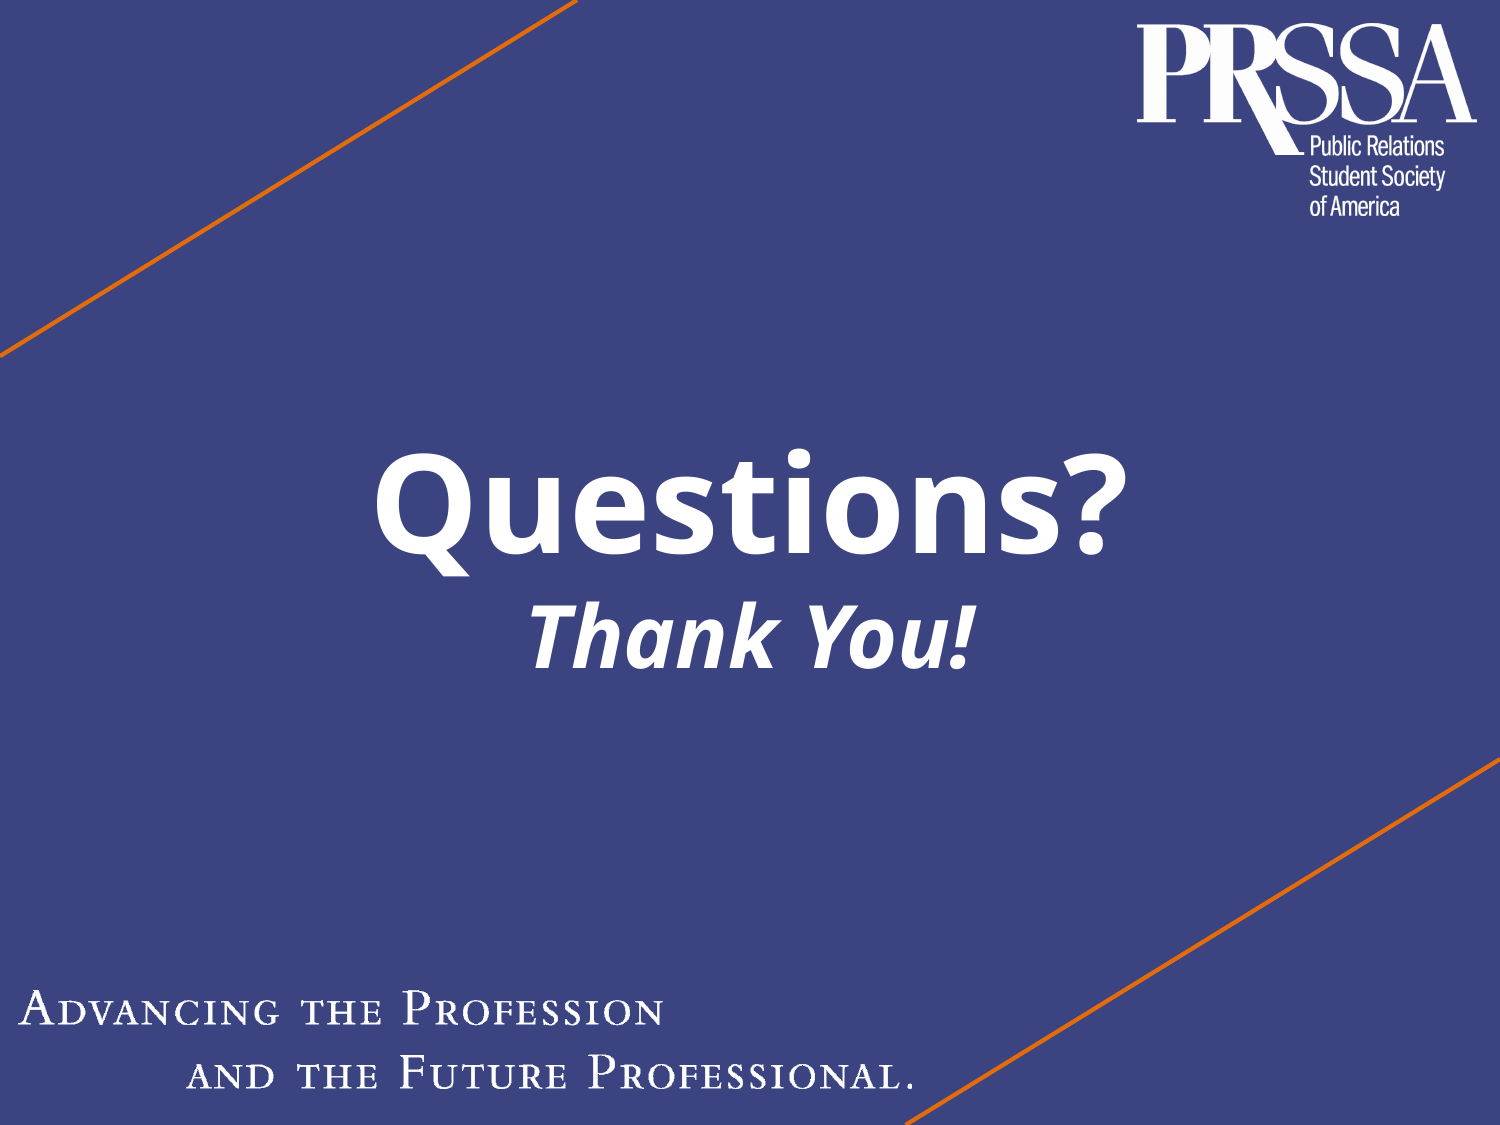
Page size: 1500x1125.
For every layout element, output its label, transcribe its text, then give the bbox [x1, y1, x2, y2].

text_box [905, 758, 1500, 1125]
picture [1136, 23, 1477, 216]
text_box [0, 0, 578, 357]
title Questions? Thank You! [0, 400, 1500, 702]
picture [17, 990, 912, 1090]
